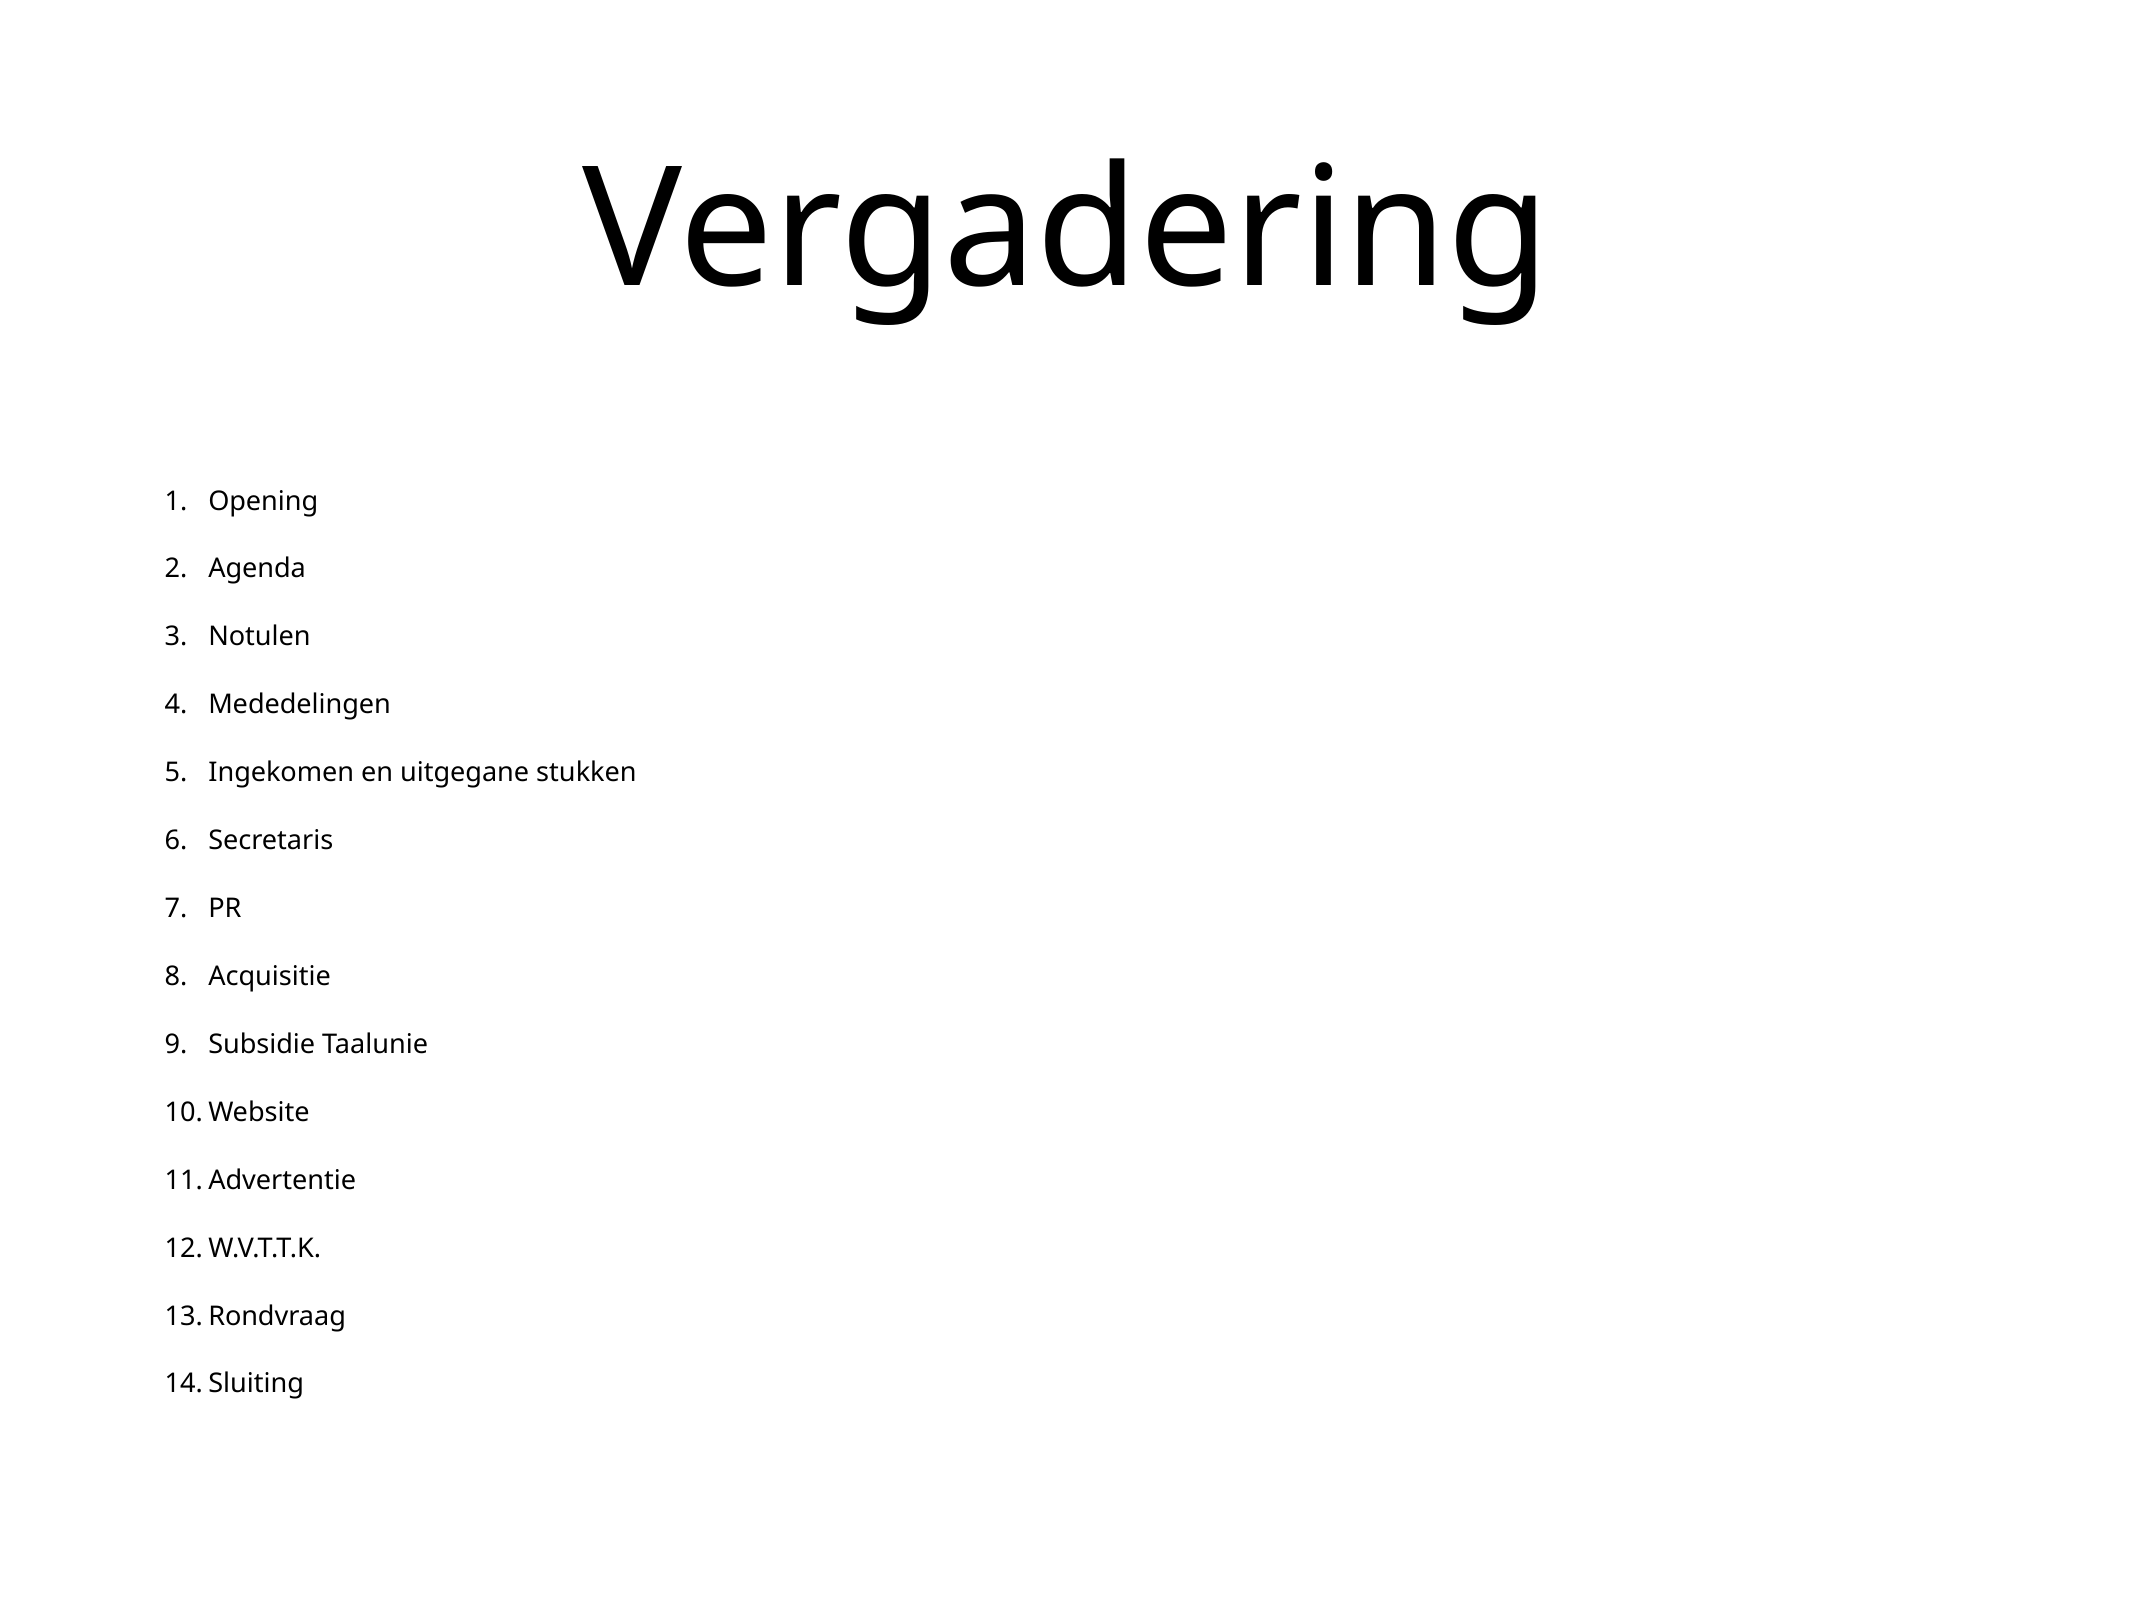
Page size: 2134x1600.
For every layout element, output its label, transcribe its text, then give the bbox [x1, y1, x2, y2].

list Opening Agenda Notulen Mededelingen Ingekomen en uitgegane stukken Secretaris PR Acquisitie Subsidie Taalunie Website Advertentie W.V.T.T.K. Rondvraag Sluiting [155, 424, 1978, 1457]
title Vergadering [155, 41, 1978, 397]
